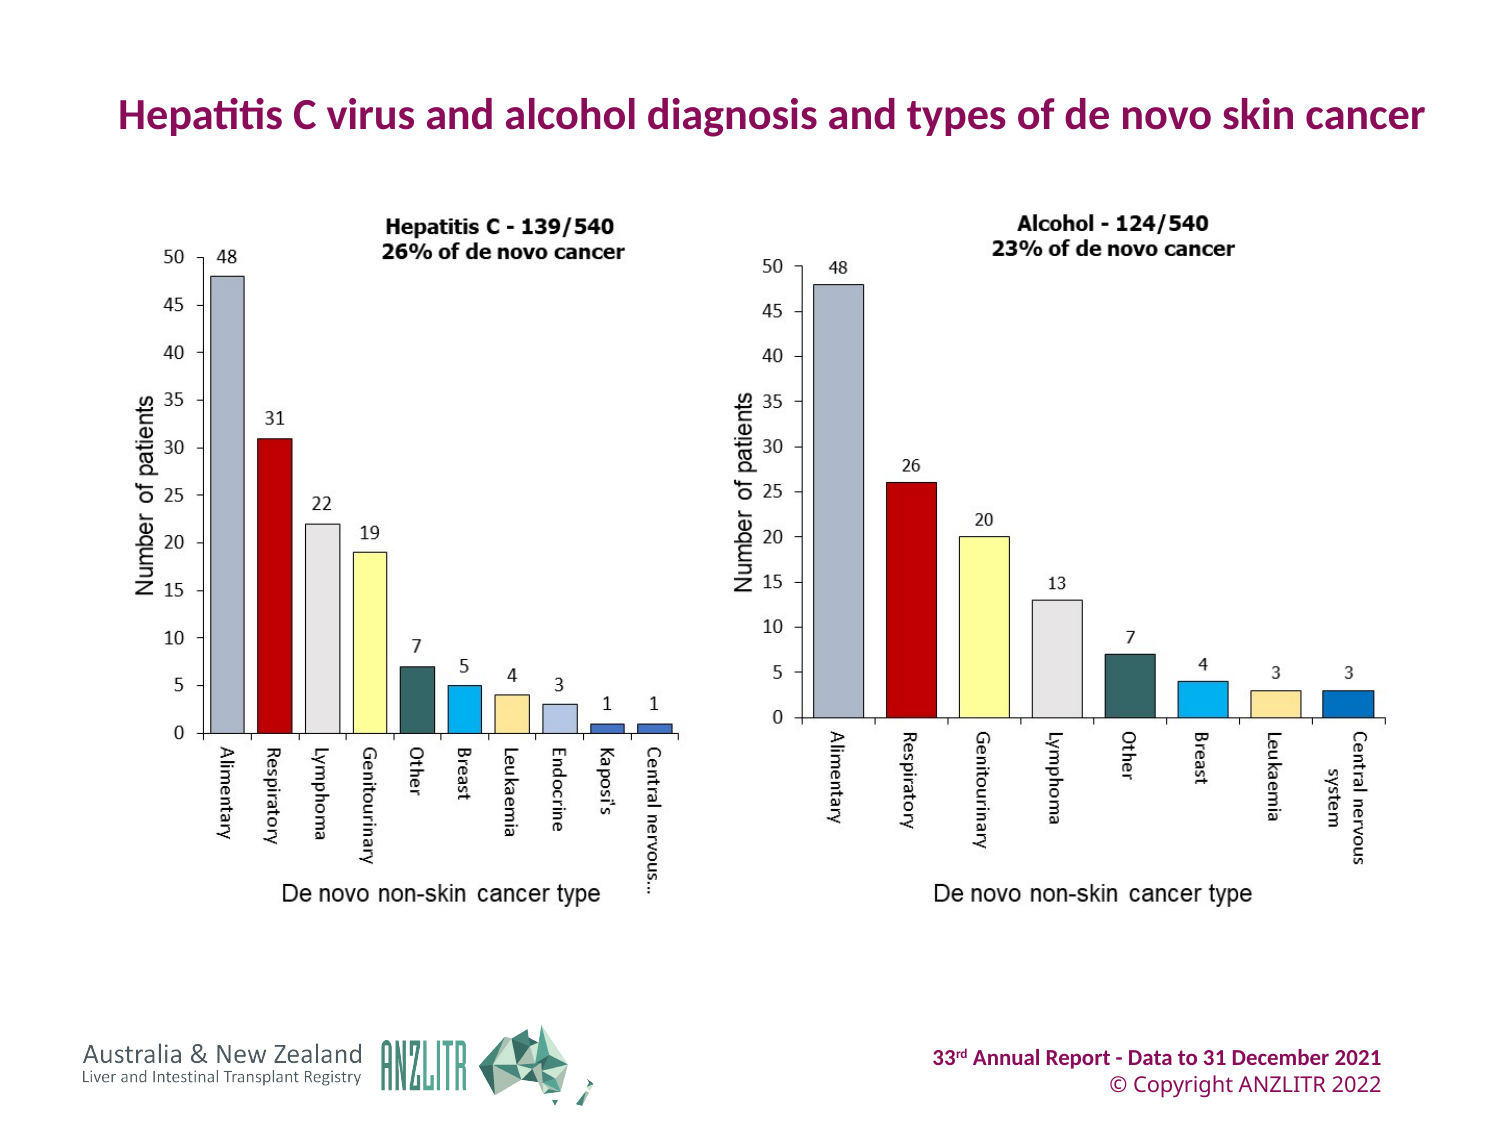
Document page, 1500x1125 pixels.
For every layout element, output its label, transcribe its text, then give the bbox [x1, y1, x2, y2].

picture [83, 1024, 594, 1106]
title Hepatitis C virus and alcohol diagnosis and types of de novo skin cancer [103, 59, 1447, 171]
picture [103, 206, 1415, 910]
